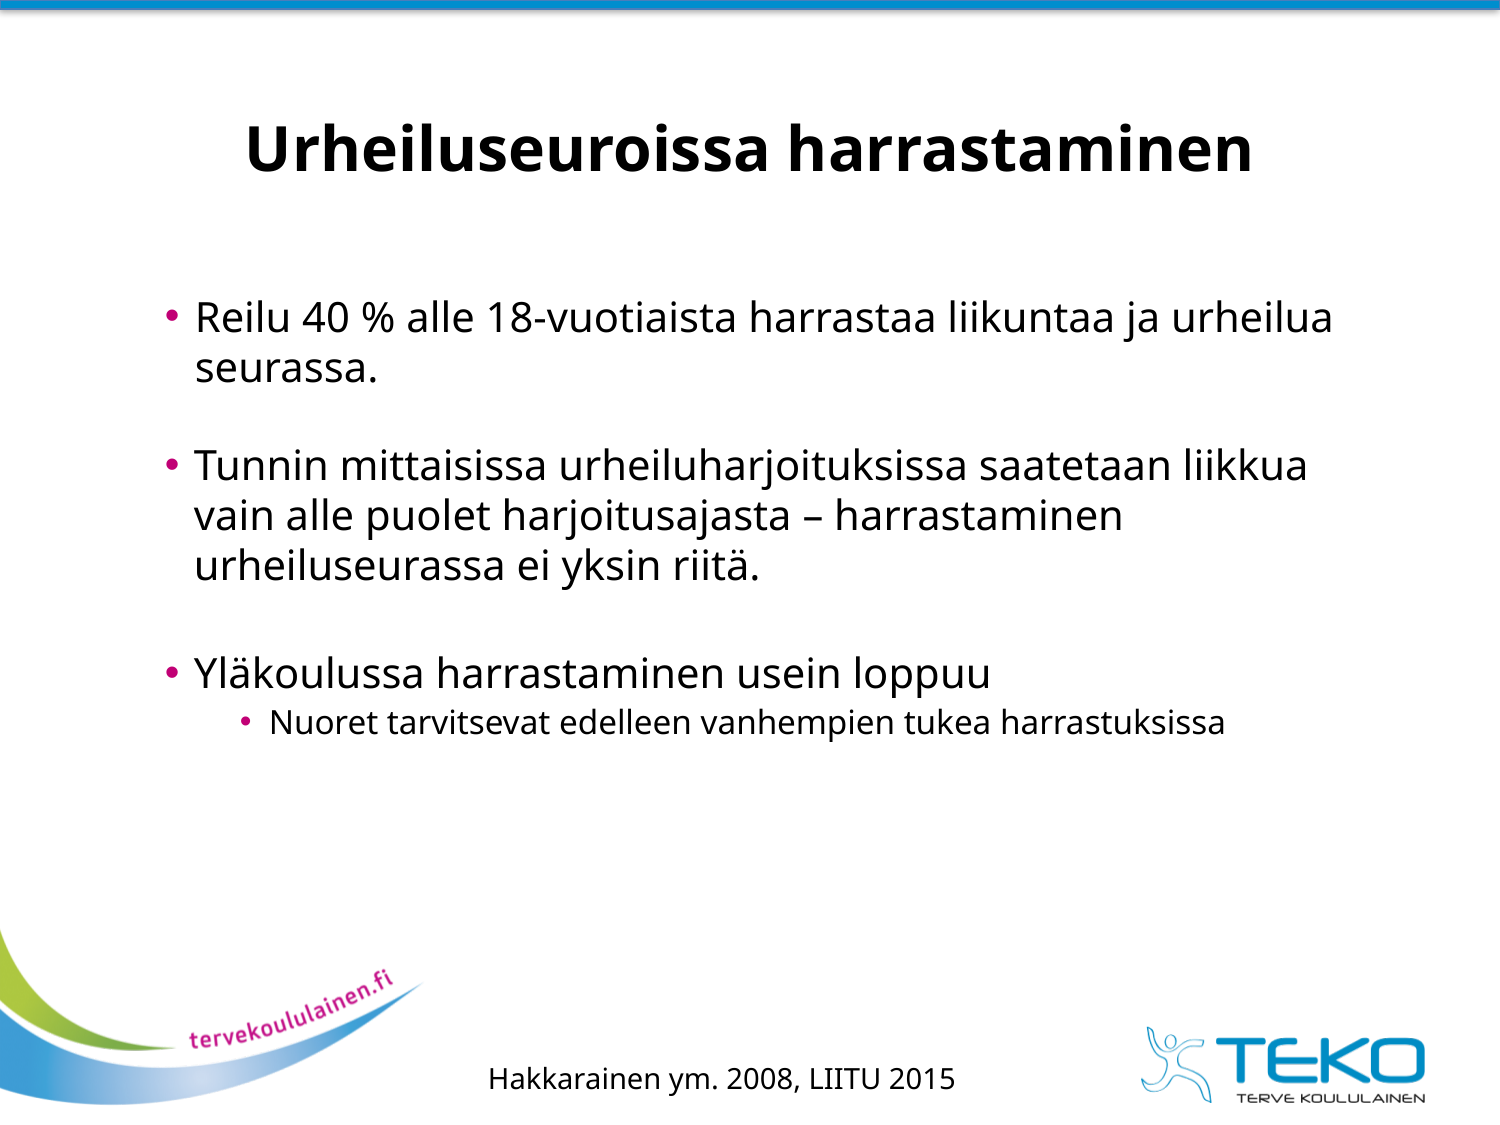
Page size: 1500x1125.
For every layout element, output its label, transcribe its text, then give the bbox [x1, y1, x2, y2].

picture [0, 917, 438, 1113]
picture [1141, 1026, 1425, 1103]
title Urheiluseuroissa harrastaminen [75, 64, 1425, 228]
text_box Hakkarainen ym. 2008, LIITU 2015 [473, 1053, 972, 1103]
text_box Reilu 40 % alle 18-vuotiaista harrastaa liikuntaa ja urheilua seurassa. Tunnin mittaisissa urheiluharjoituksissa saatetaan liikkua vain alle puolet harjoitusajasta – harrastaminen urheiluseurassa ei yksin riitä. Yläkoulussa harrastaminen usein loppuu Nuoret tarvitsevat edelleen vanhempien tukea harrastuksissa [150, 283, 1388, 544]
picture [1379, 1045, 1416, 1076]
